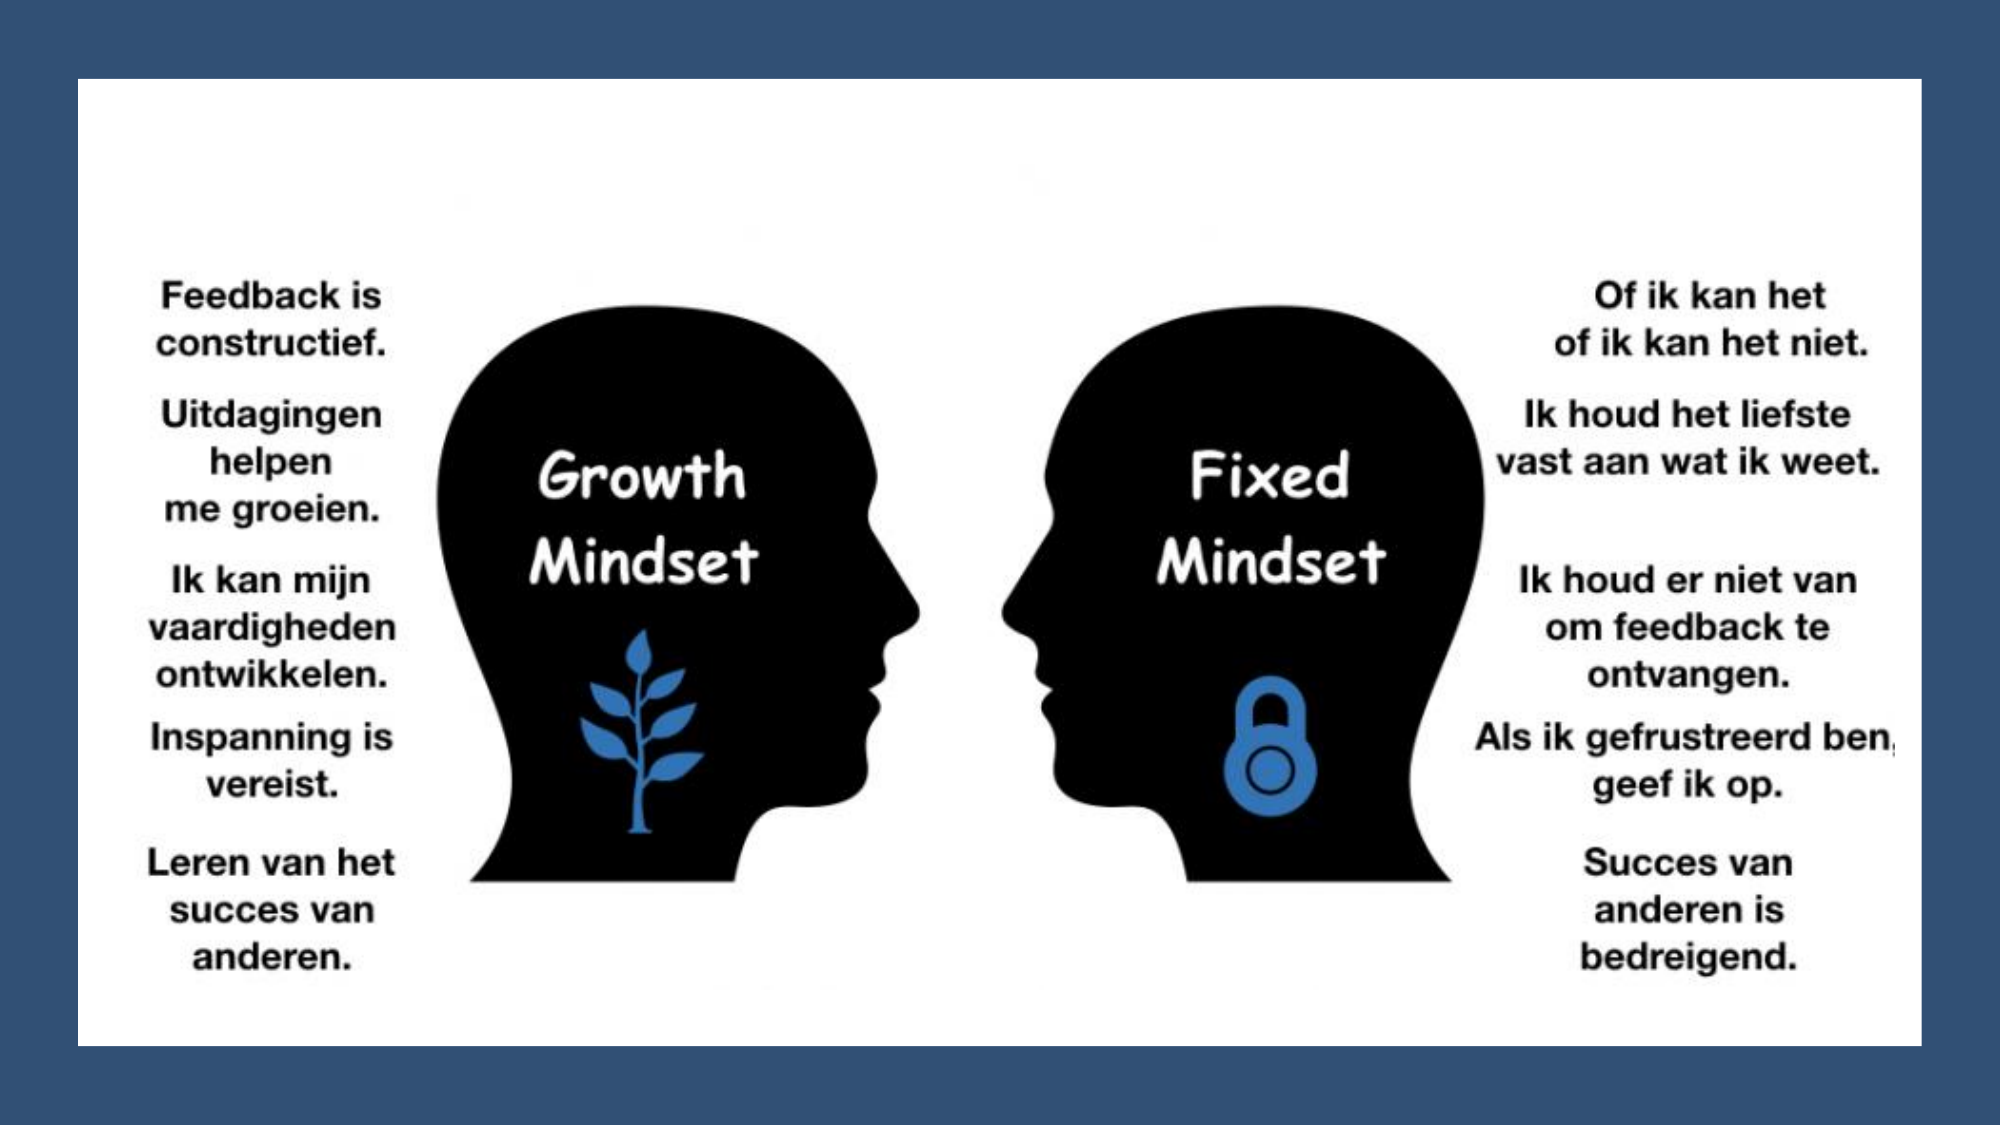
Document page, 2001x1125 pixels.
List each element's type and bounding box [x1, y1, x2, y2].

text_box [0, 0, 2000, 1125]
list [105, 135, 1895, 990]
text_box [77, 78, 1923, 1047]
